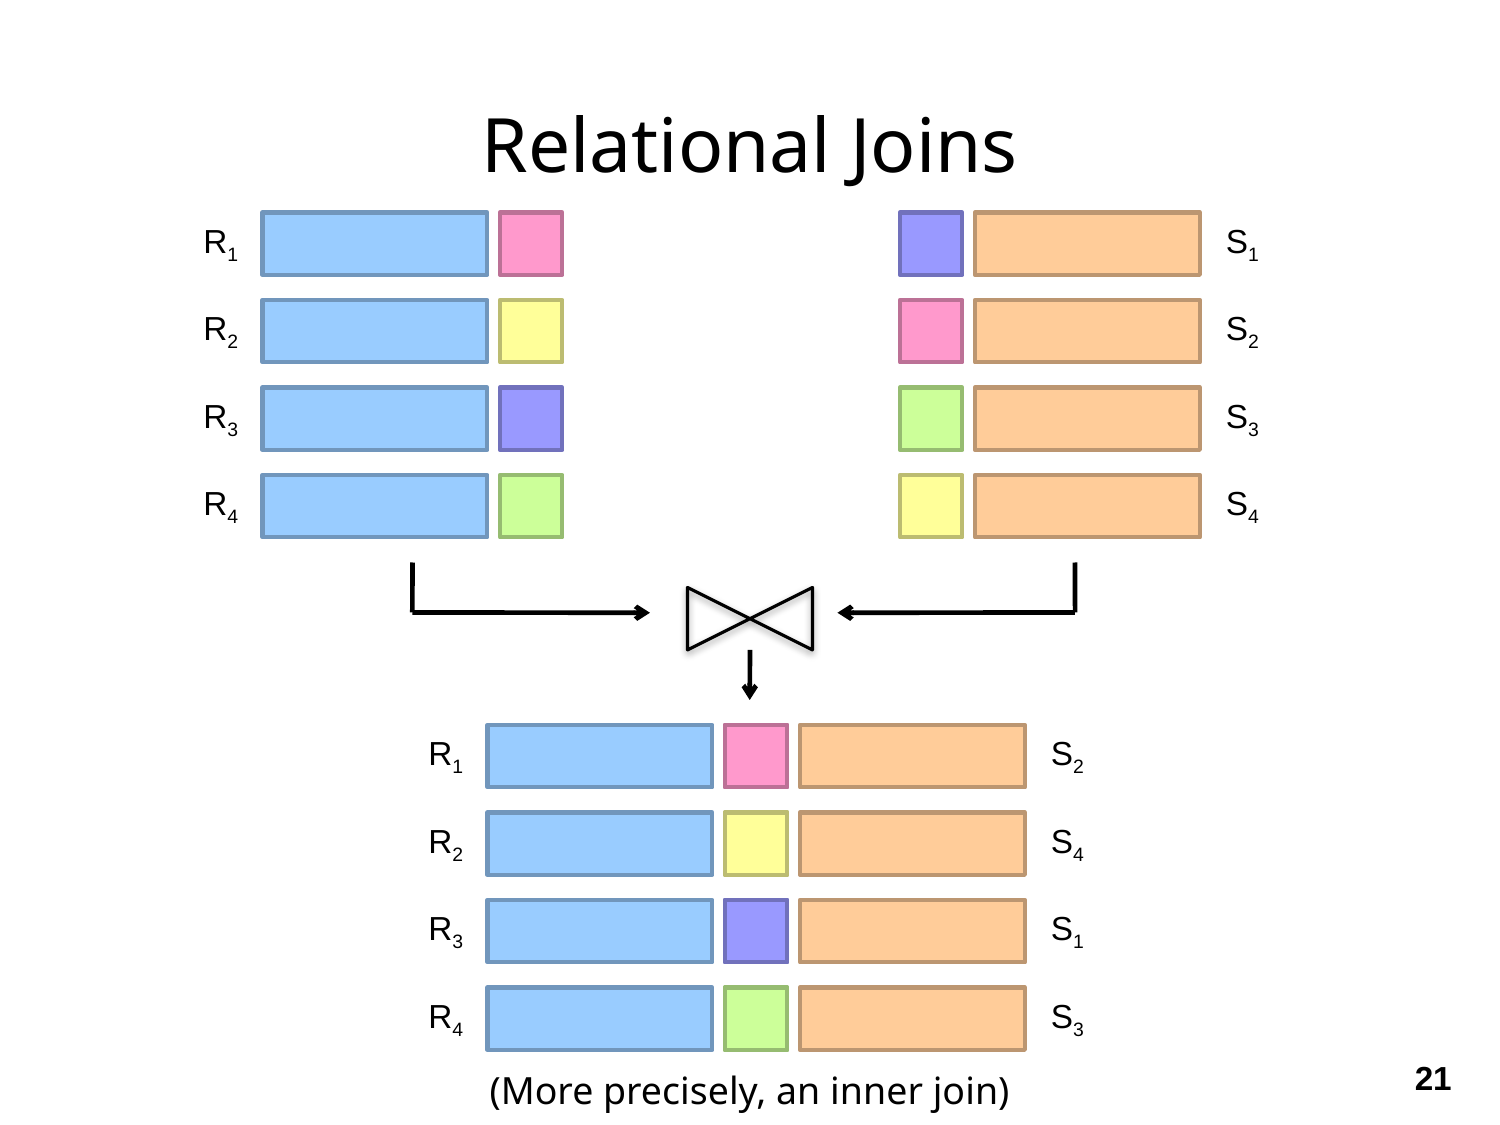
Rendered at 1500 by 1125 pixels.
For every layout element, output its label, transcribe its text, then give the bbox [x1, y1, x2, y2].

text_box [724, 724, 1101, 788]
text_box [837, 562, 1076, 613]
text_box [687, 587, 813, 650]
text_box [724, 899, 1101, 963]
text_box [899, 212, 1276, 276]
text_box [724, 812, 1101, 876]
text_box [899, 299, 1276, 363]
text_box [899, 387, 1276, 451]
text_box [187, 387, 563, 451]
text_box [187, 474, 563, 538]
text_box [187, 212, 563, 276]
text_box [899, 474, 1276, 538]
slide_number 21 [1400, 1050, 1488, 1110]
text_box (More precisely, an inner join) [0, 1059, 1500, 1120]
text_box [412, 724, 723, 788]
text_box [412, 987, 722, 1051]
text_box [412, 812, 722, 876]
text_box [724, 987, 1101, 1051]
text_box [412, 899, 723, 963]
text_box Relational Joins [0, 90, 1500, 203]
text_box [187, 299, 563, 363]
